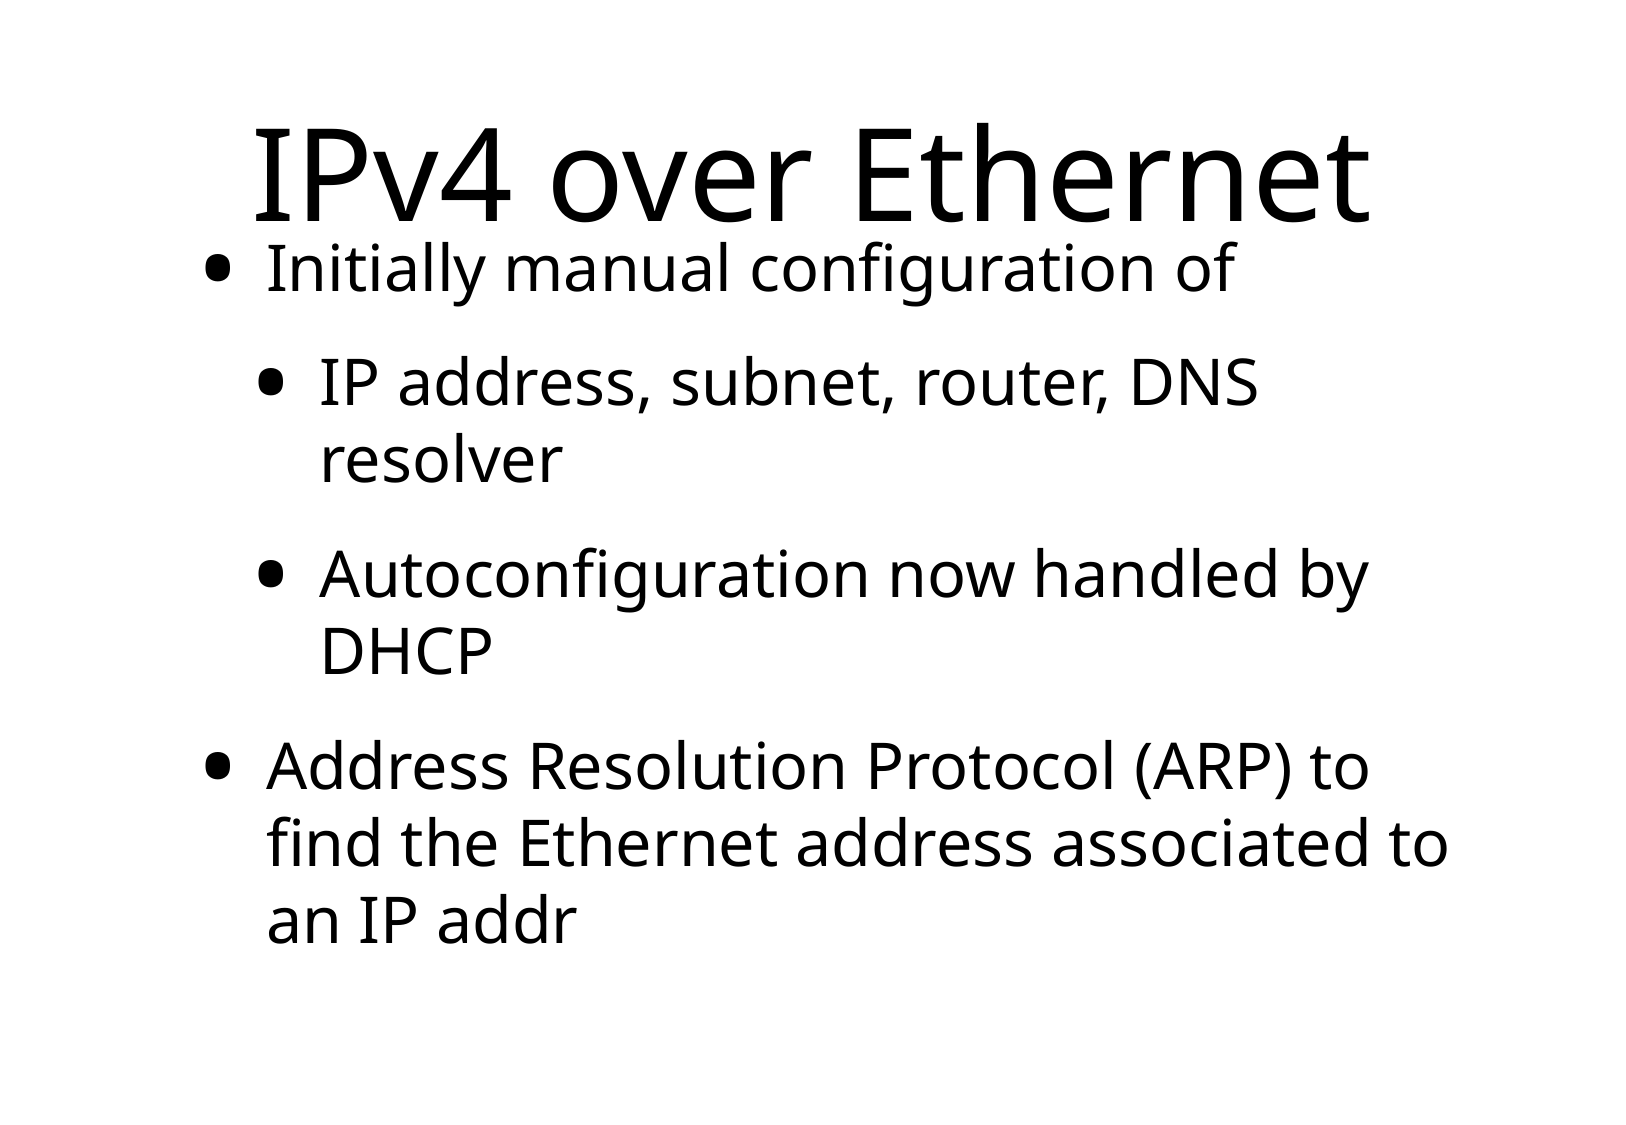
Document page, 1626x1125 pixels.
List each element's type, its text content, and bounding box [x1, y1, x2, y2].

title IPv4 over Ethernet [158, 29, 1467, 311]
list Initially manual configuration of IP address, subnet, router, DNS resolver Autoconfiguration now handled by DHCP Address Resolution Protocol (ARP) to find the Ethernet address associated to an IP addr [158, 319, 1467, 979]
